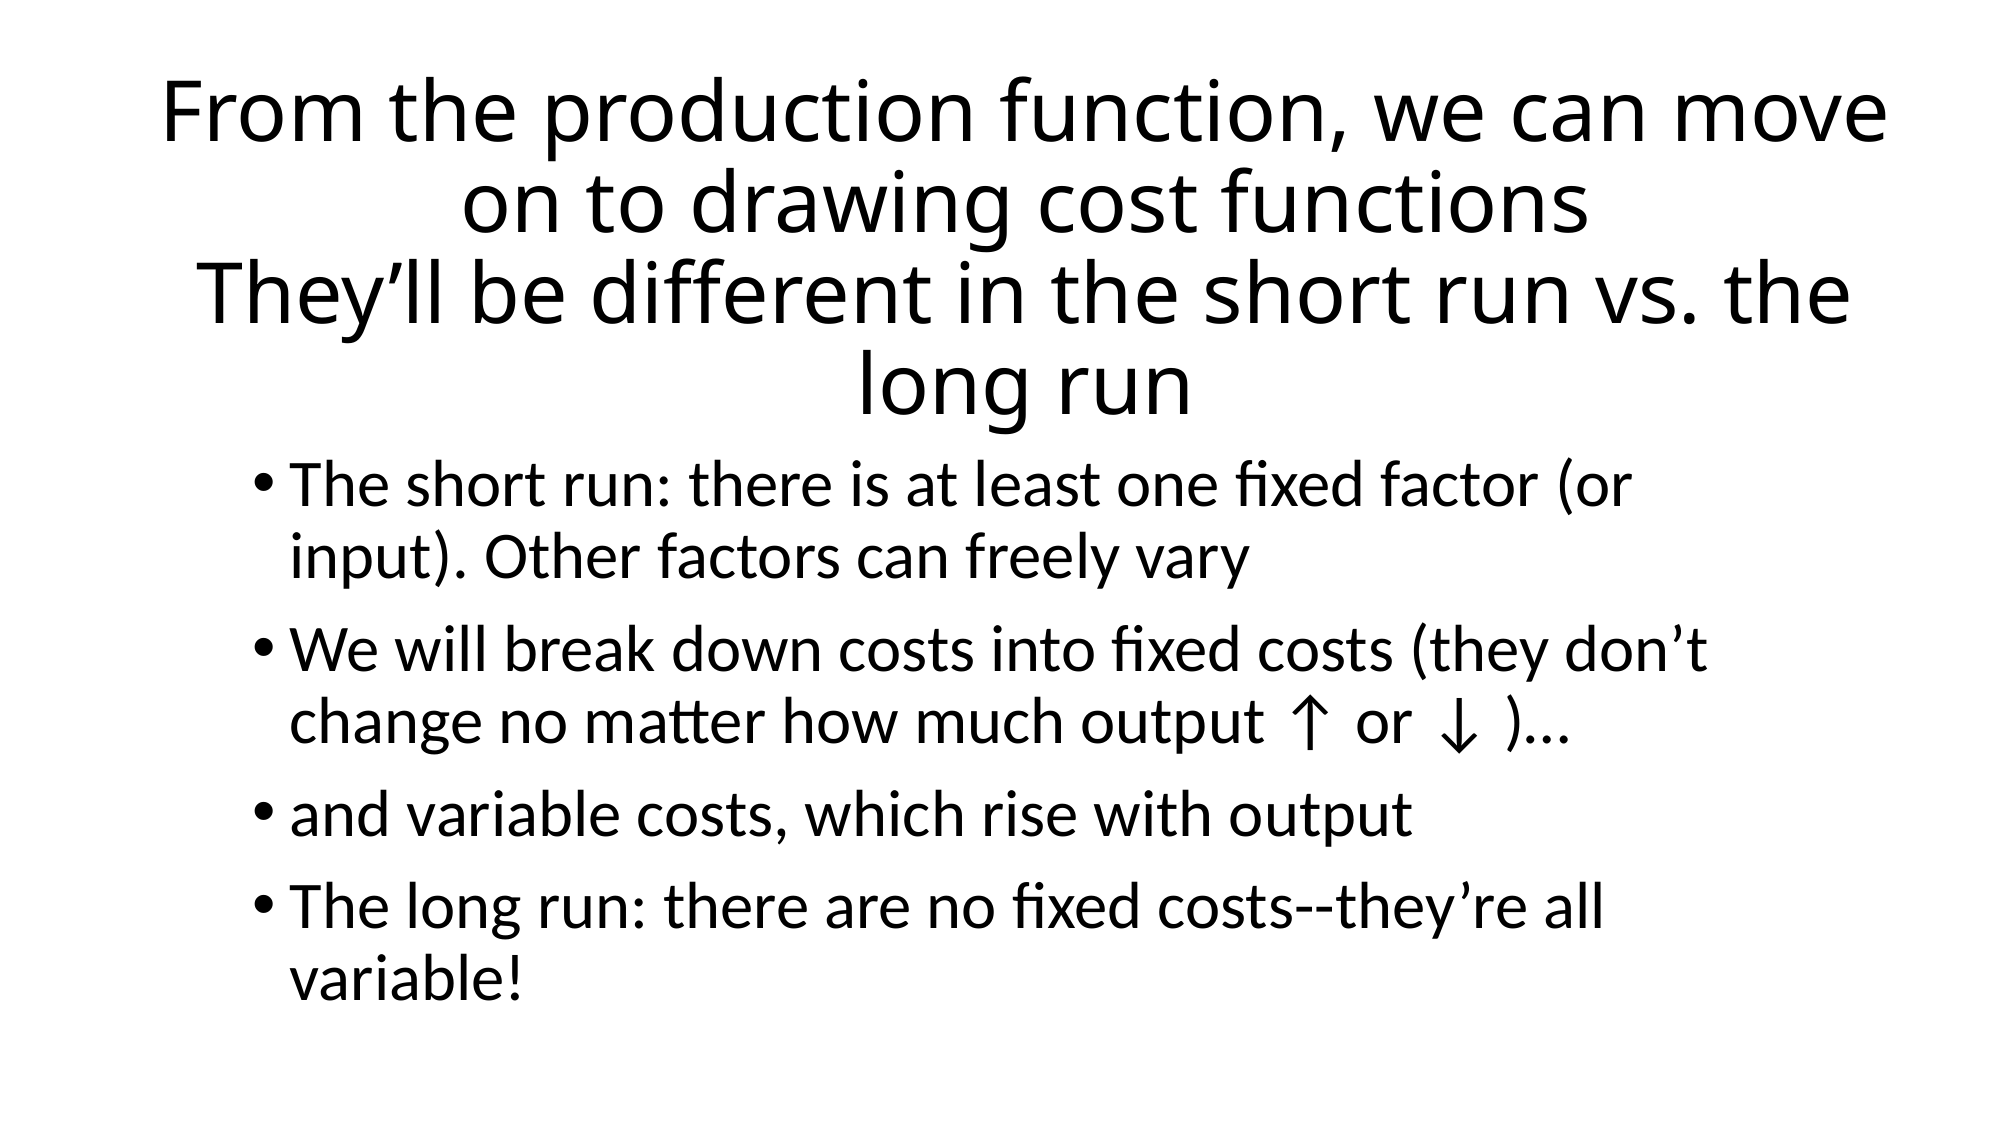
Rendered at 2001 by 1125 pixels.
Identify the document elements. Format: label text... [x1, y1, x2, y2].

title From the production function, we can move on to drawing cost functions They’ll be different in the short run vs. the long run [137, 59, 1915, 442]
list The short run: there is at least one fixed factor (or input). Other factors can freely vary We will break down costs into fixed costs (they don’t change no matter how much output ↑ or ↓ )… and variable costs, which rise with output The long run: there are no fixed costs--they’re all variable! [237, 441, 1787, 1066]
